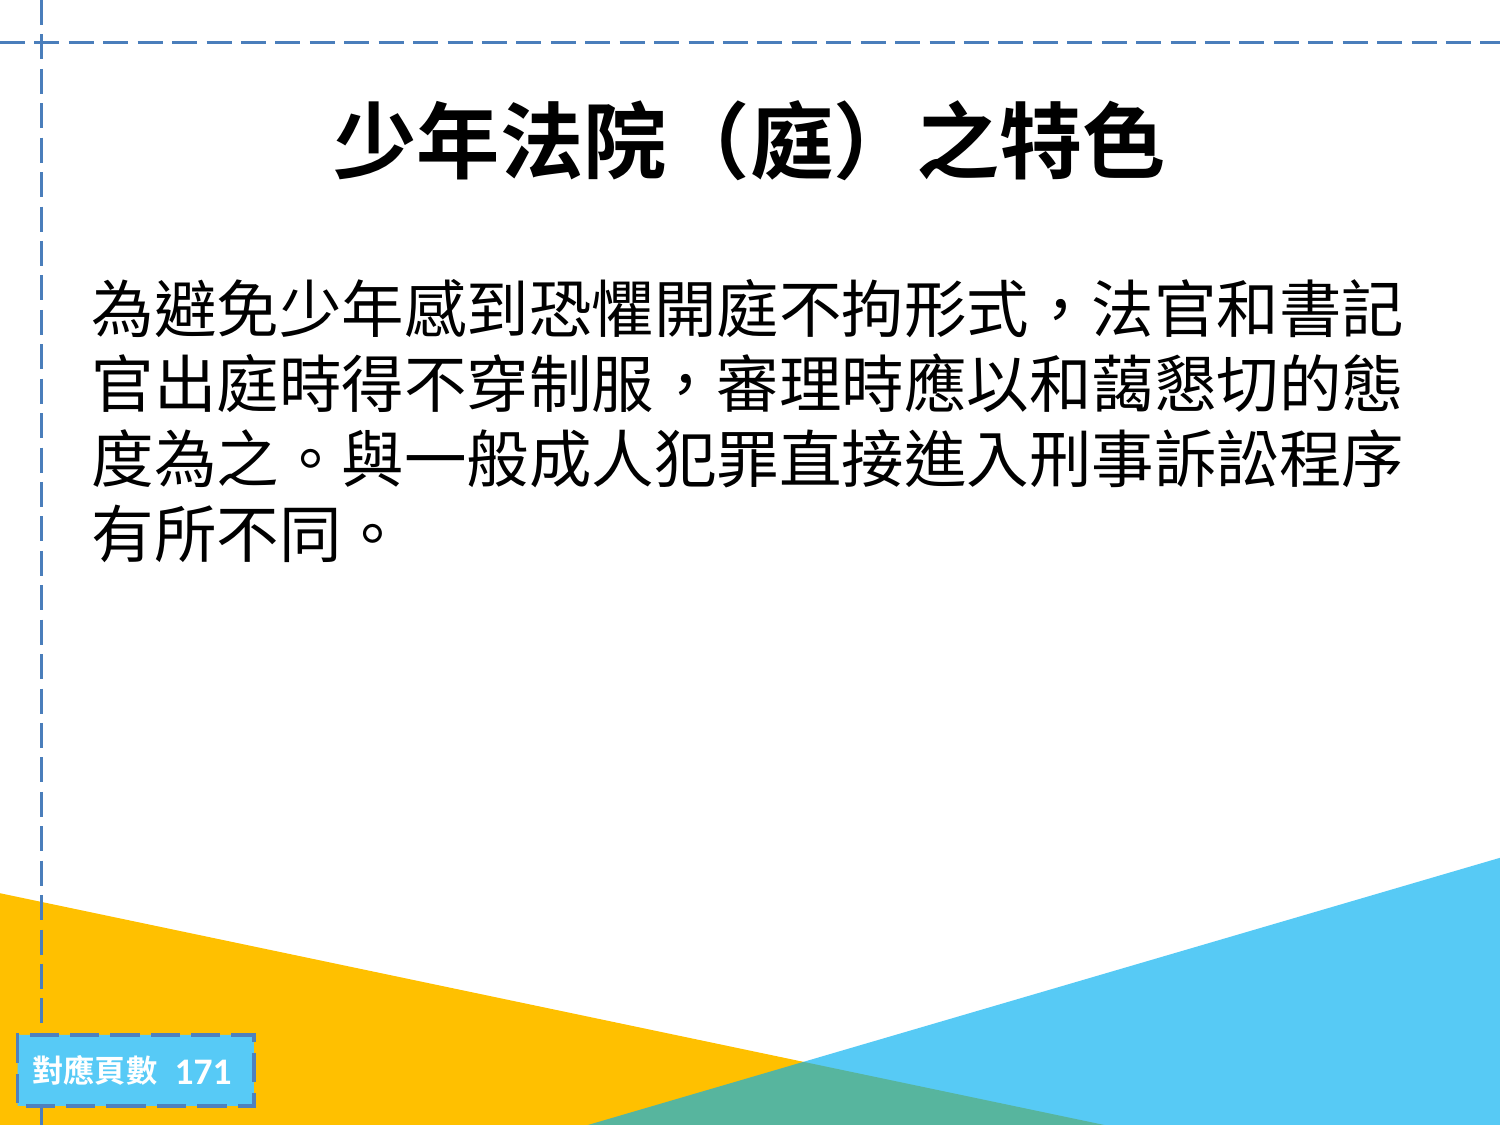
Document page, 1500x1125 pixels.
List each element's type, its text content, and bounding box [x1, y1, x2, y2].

text_box 171 [159, 1039, 247, 1100]
title 少年法院（庭）之特色 [75, 45, 1425, 233]
list 為避免少年感到恐懼開庭不拘形式，法官和書記官出庭時得不穿制服，審理時應以和藹懇切的態度為之。與一般成人犯罪直接進入刑事訴訟程序有所不同。 [76, 262, 1425, 1005]
